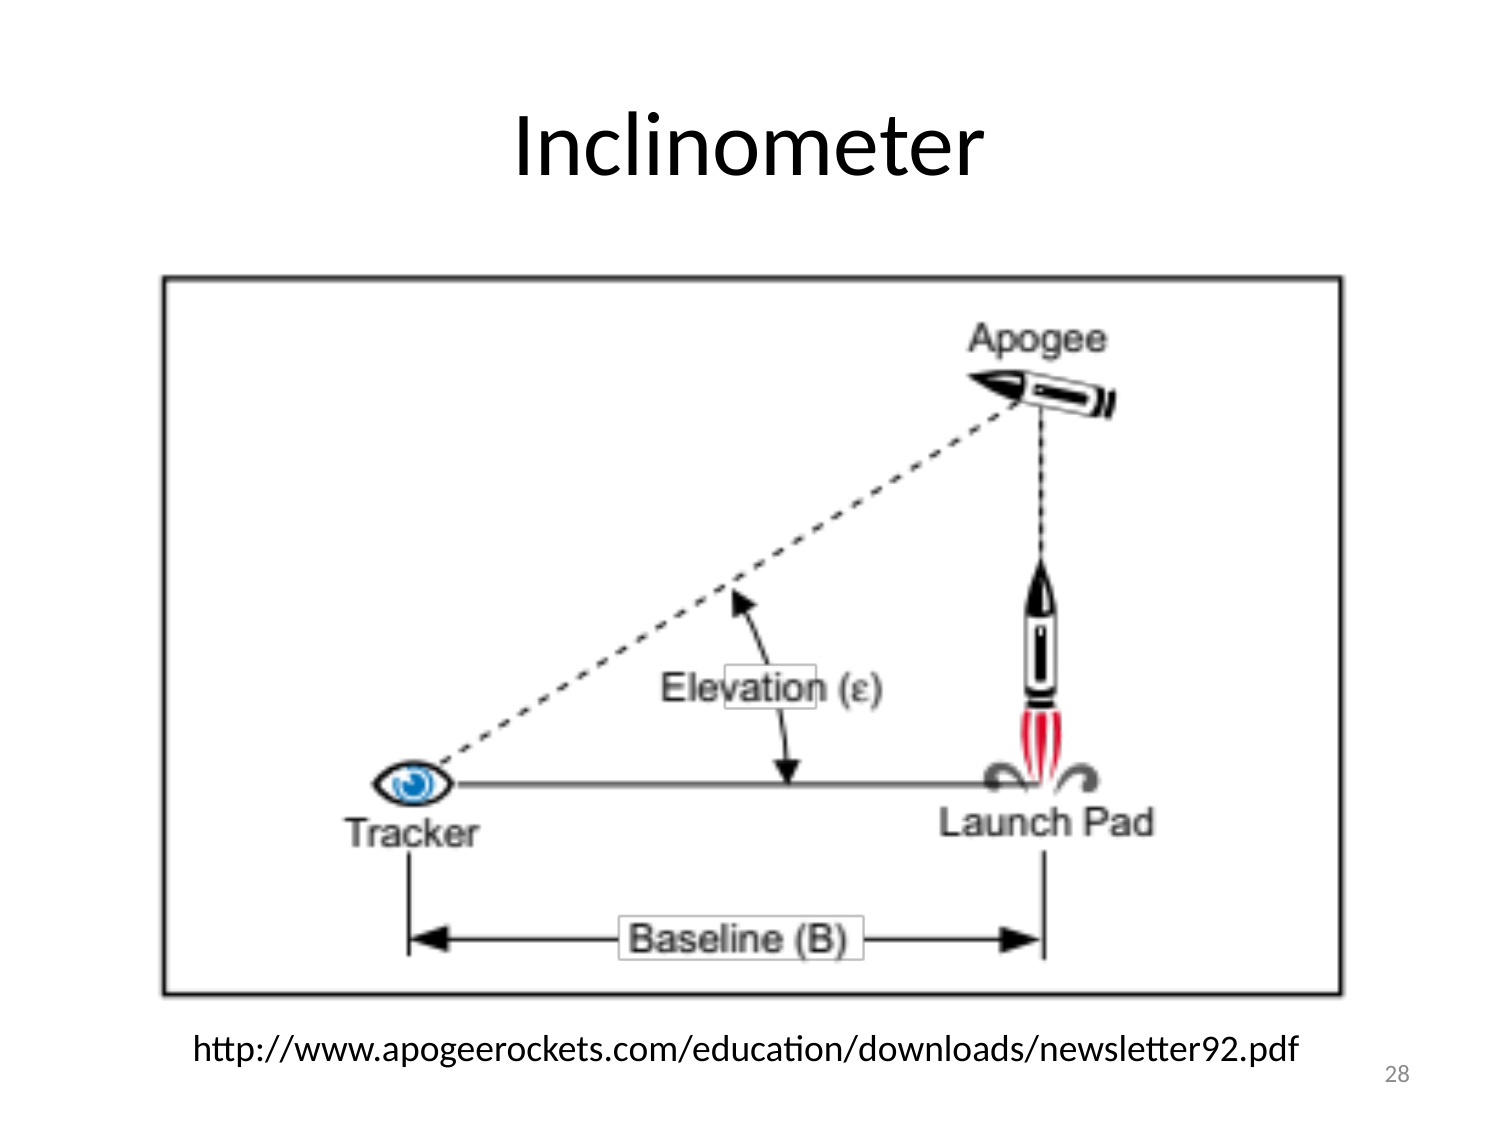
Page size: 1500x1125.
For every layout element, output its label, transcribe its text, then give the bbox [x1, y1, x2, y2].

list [74, 262, 1426, 1006]
slide_number 28 [1074, 1042, 1425, 1103]
text_box http://www.apogeerockets.com/education/downloads/newsletter92.pdf [177, 1016, 1385, 1077]
title Inclinometer [75, 45, 1425, 233]
